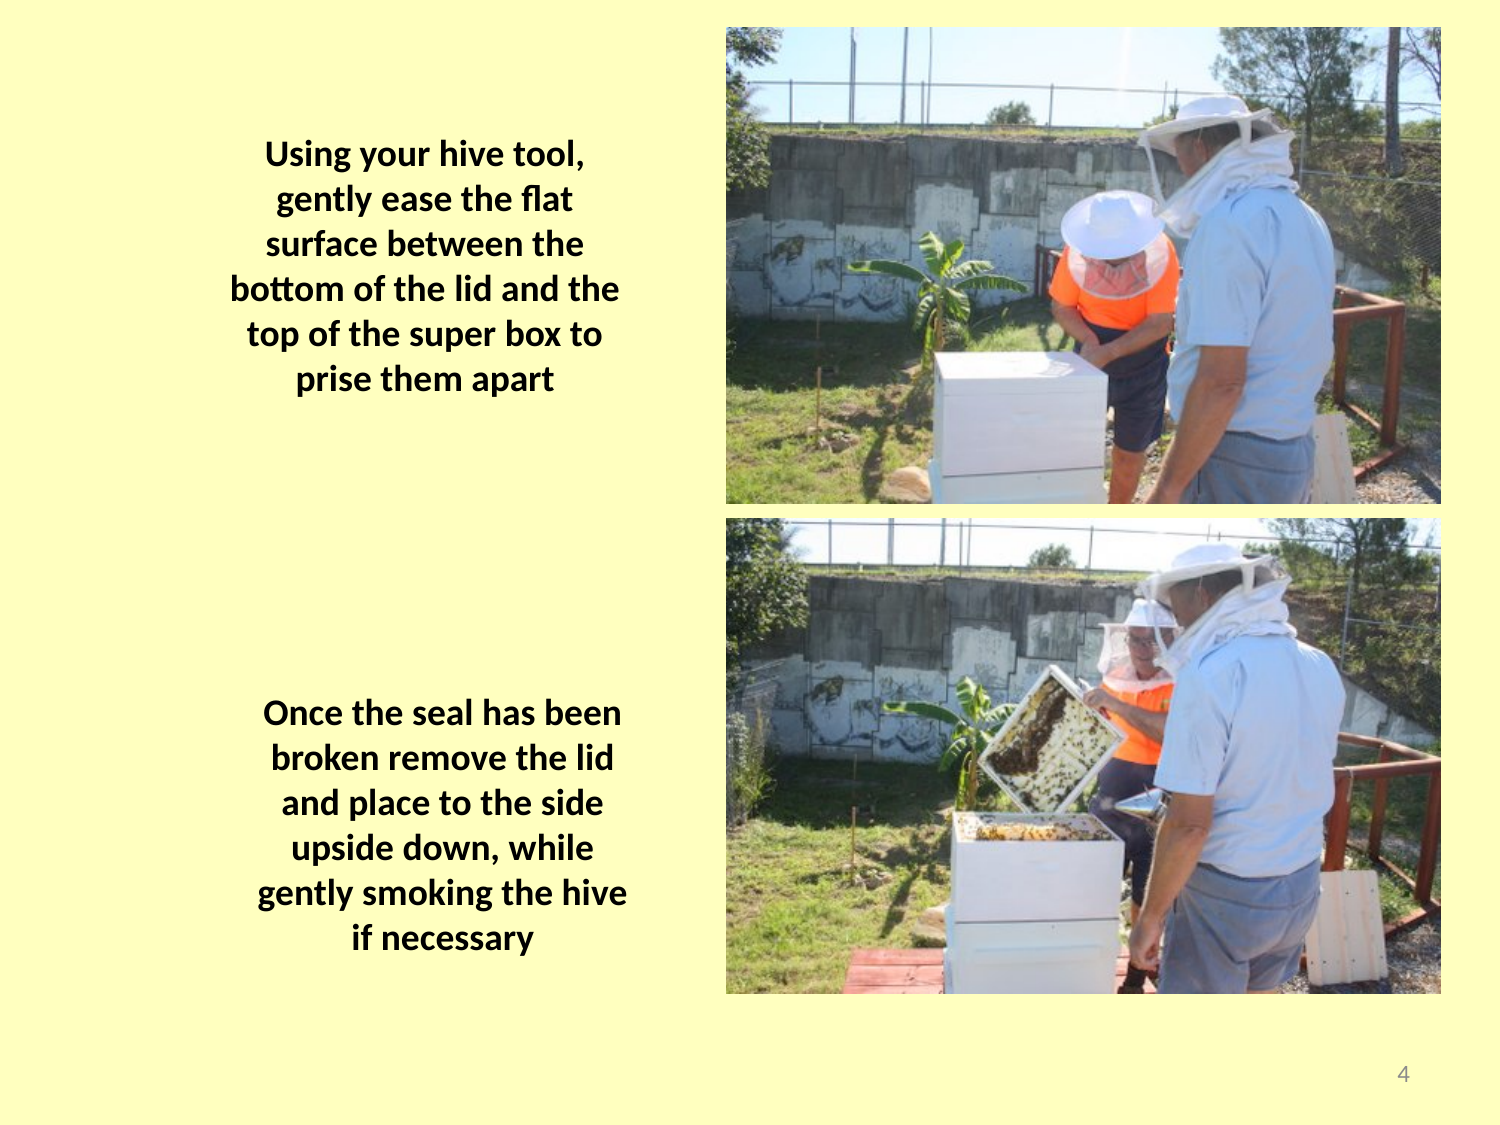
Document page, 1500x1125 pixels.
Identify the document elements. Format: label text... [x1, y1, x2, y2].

picture [726, 27, 1441, 504]
text_box Once the seal has been broken remove the lid and place to the side upside down, while gently smoking the hive if necessary [242, 680, 644, 966]
slide_number 4 [1074, 1042, 1425, 1103]
text_box Using your hive tool, gently ease the flat surface between the bottom of the lid and the top of the super box to prise them apart [206, 121, 644, 407]
picture [726, 517, 1441, 995]
